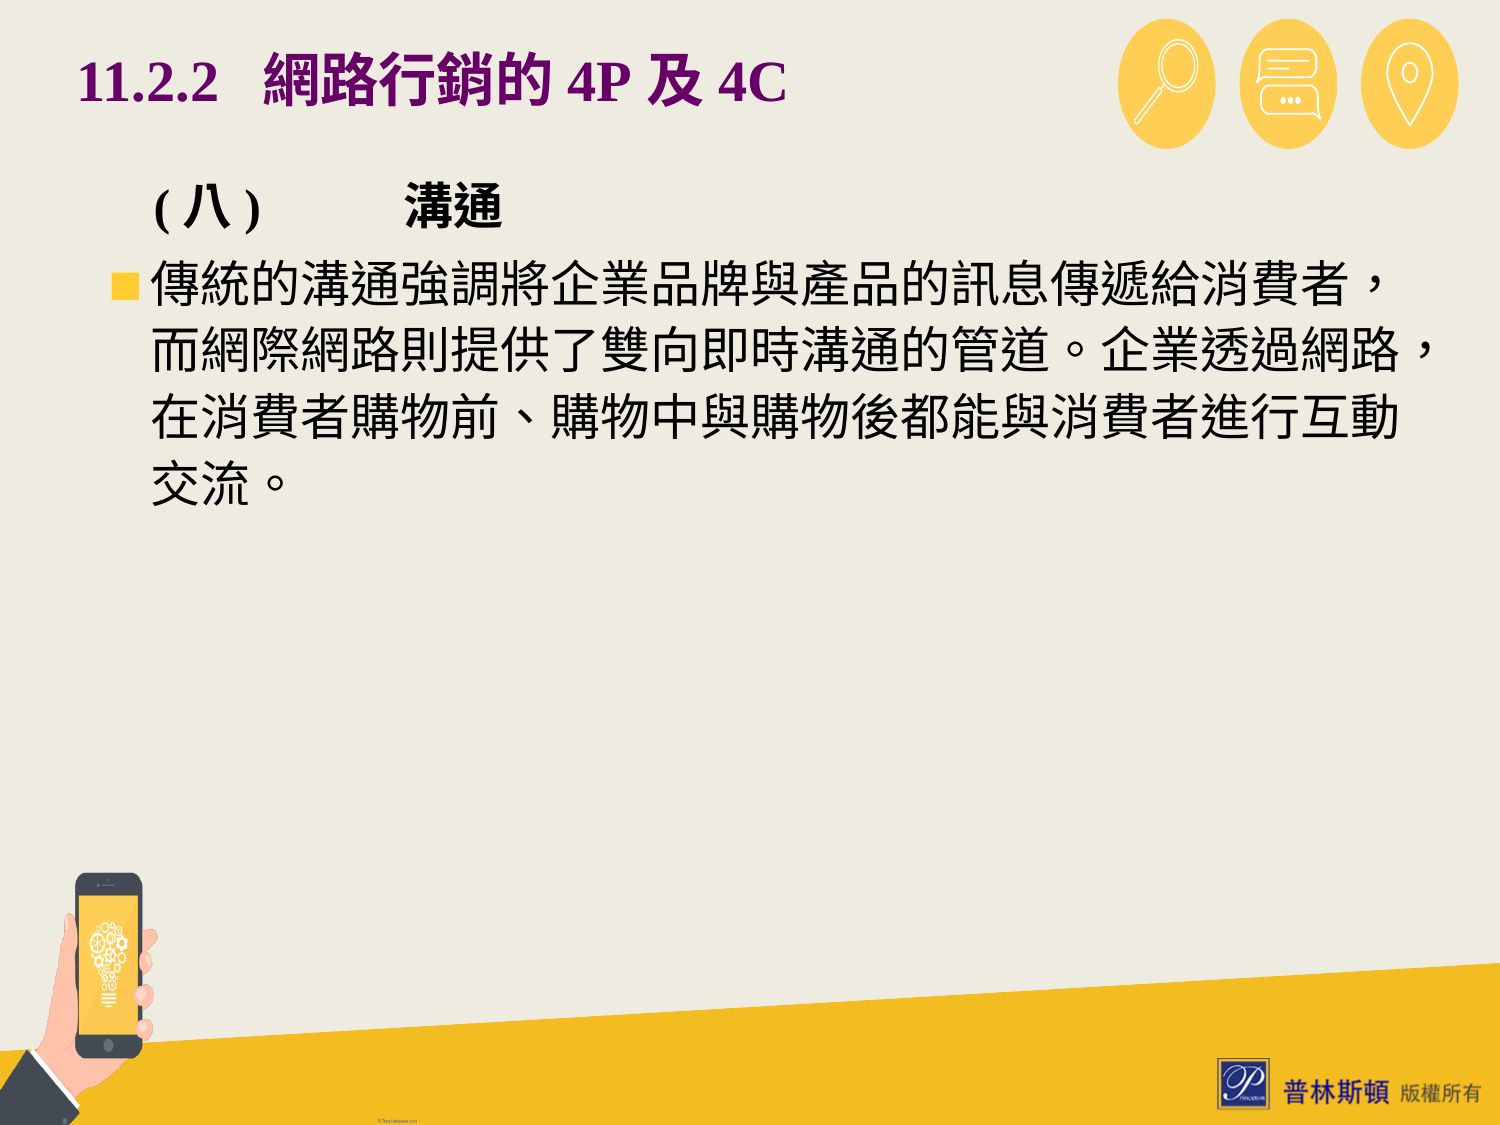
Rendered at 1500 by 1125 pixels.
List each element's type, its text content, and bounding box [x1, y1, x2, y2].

title 11.2.2 網路行銷的4P及4C [76, 19, 1459, 114]
list (八) 溝通 傳統的溝通強調將企業品牌與產品的訊息傳遞給消費者，而網際網路則提供了雙向即時溝通的管道。企業透過網路，在消費者購物前、購物中與購物後都能與消費者進行互動交流。 [76, 160, 1459, 1059]
picture [1217, 1058, 1500, 1125]
picture [103, 264, 139, 300]
picture [0, 810, 420, 1125]
